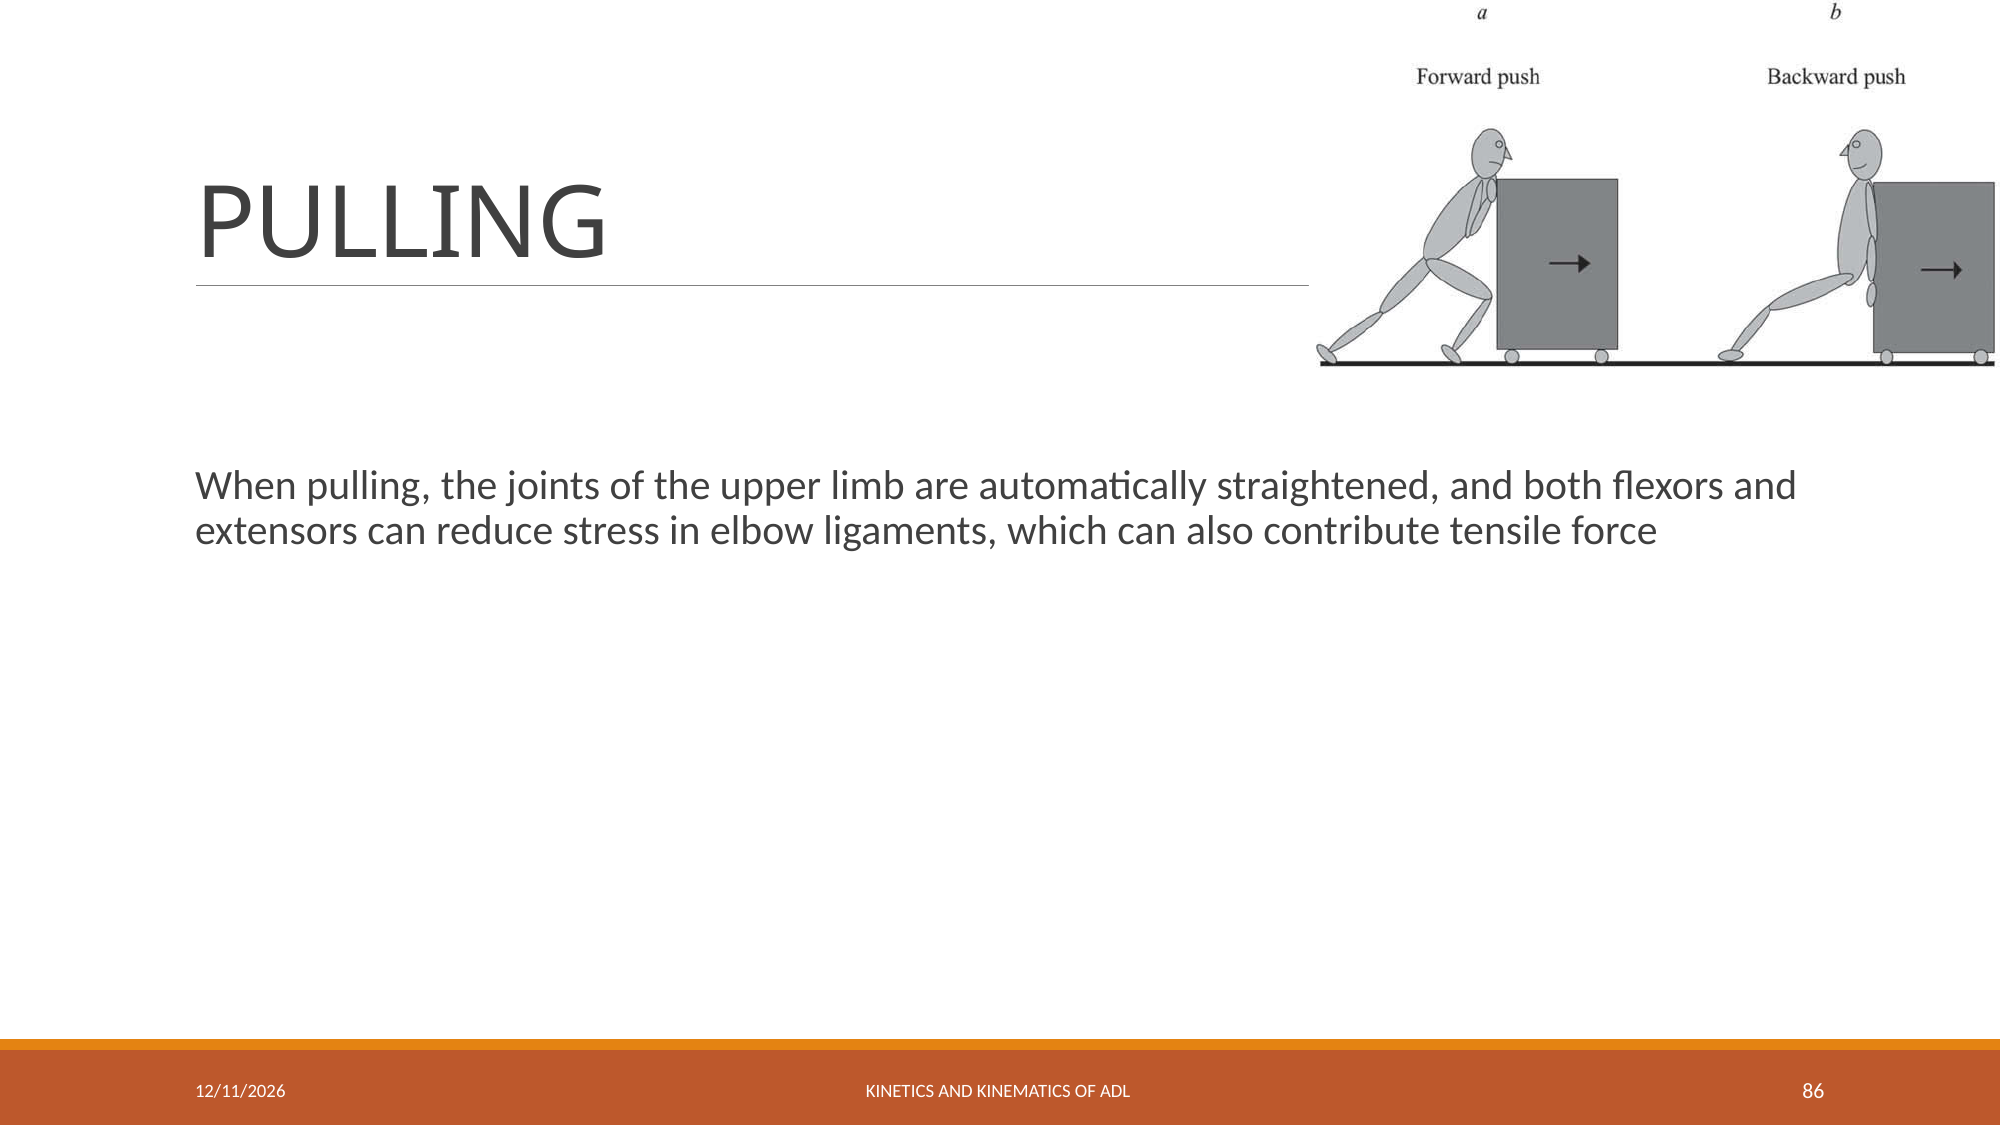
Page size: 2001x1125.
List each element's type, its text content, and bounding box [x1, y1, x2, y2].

title PULLING [180, 47, 1305, 285]
slide_number 86 [1624, 1059, 1840, 1120]
list When pulling, the joints of the upper limb are automatically straightened, and both flexors and extensors can reduce stress in elbow ligaments, which can also contribute tensile force [180, 302, 1830, 963]
picture [1308, 0, 2000, 374]
footer Kinetics and Kinematics of ADL [604, 1059, 1396, 1120]
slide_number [180, 1059, 586, 1120]
